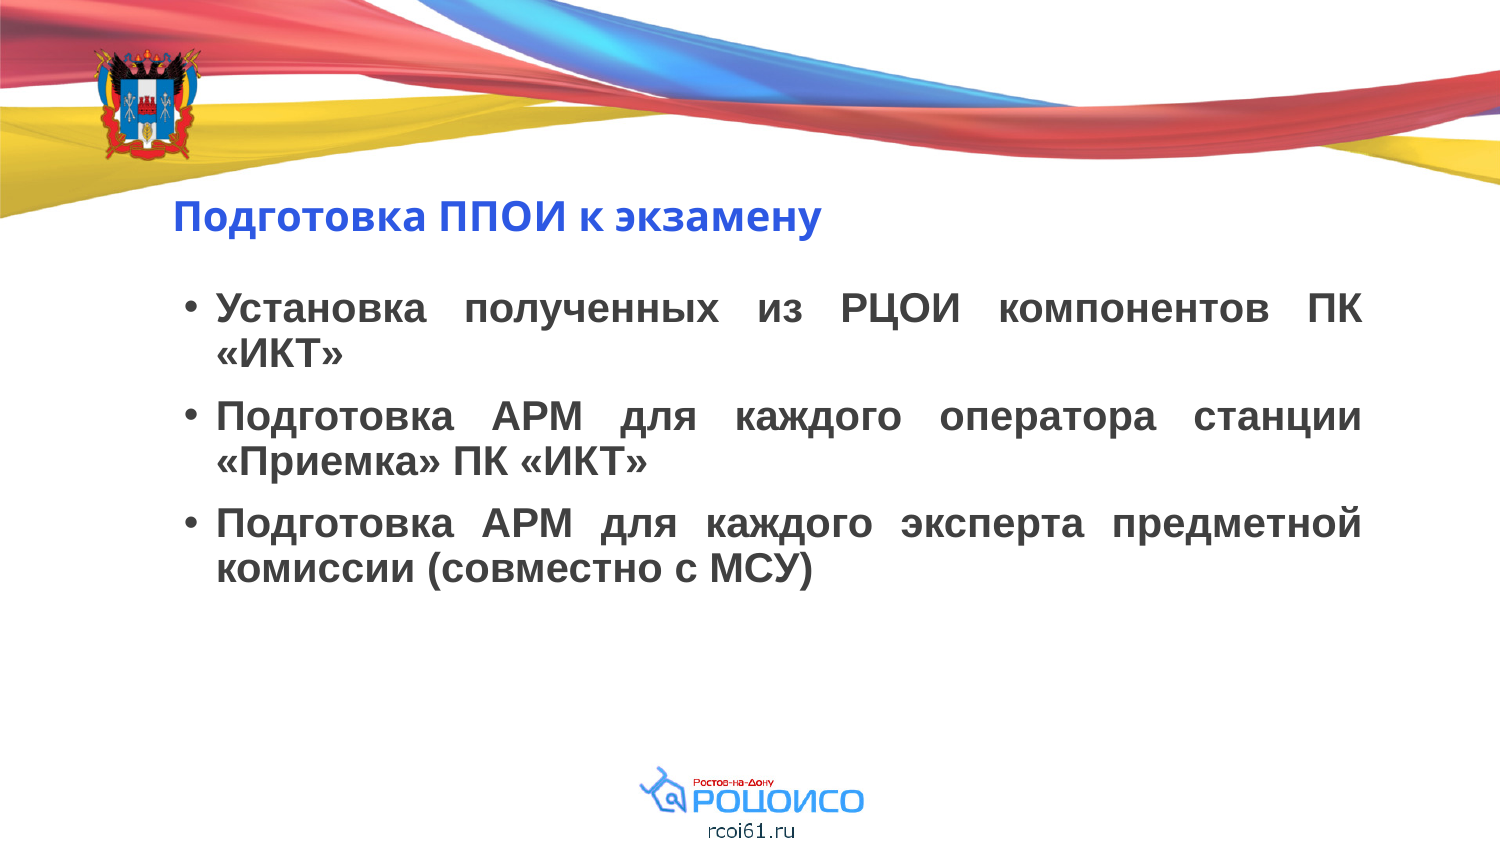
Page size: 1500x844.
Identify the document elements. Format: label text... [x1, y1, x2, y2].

title Подготовка ППОИ к экзамену [159, 173, 1365, 269]
picture [0, 0, 1500, 844]
list Установка полученных из РЦОИ компонентов ПК «ИКТ» Подготовка АРМ для каждого оператора станции «Приемка» ПК «ИКТ» Подготовка АРМ для каждого эксперта предметной комиссии (совместно с МСУ) [171, 280, 1376, 584]
